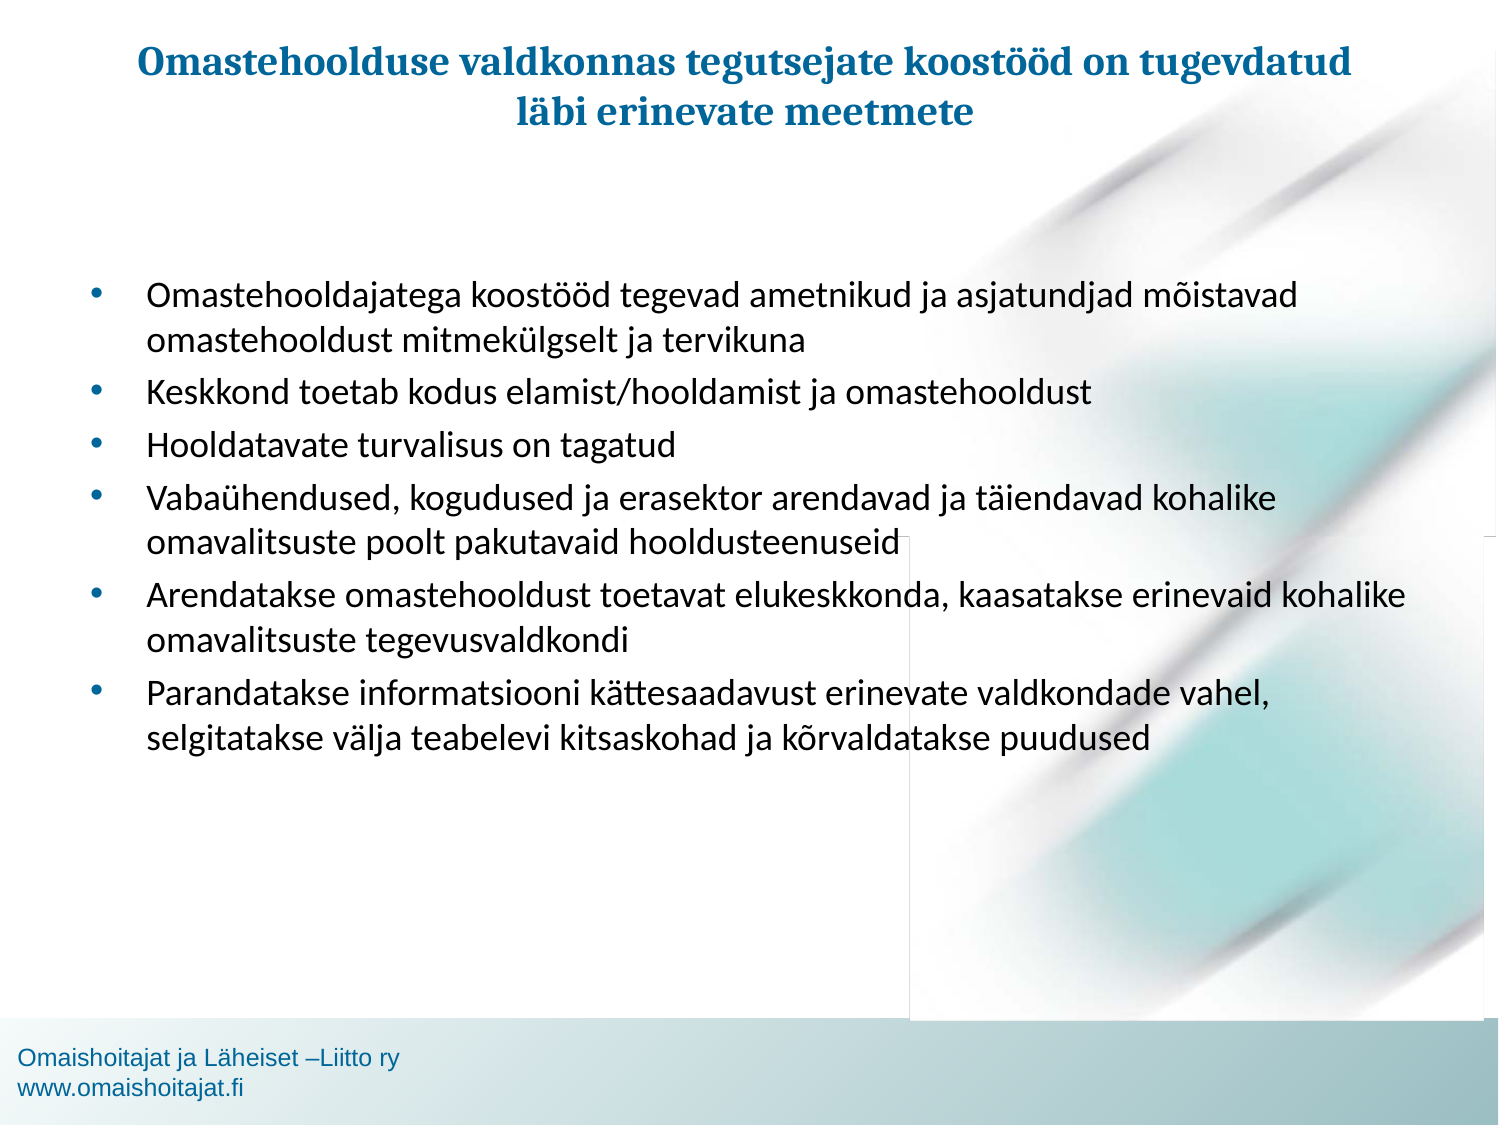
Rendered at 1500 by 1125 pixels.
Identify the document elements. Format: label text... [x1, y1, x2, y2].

list Omastehooldajatega koostööd tegevad ametnikud ja asjatundjad mõistavad omastehooldust mitmekülgselt ja tervikuna Keskkond toetab kodus elamist/hooldamist ja omastehooldust Hooldatavate turvalisus on tagatud Vabaühendused, kogudused ja erasektor arendavad ja täiendavad kohalike omavalitsuste poolt pakutavaid hooldusteenuseid Arendatakse omastehooldust toetavat elukeskkonda, kaasatakse erinevaid kohalike omavalitsuste tegevusvaldkondi Parandatakse informatsiooni kättesaadavust erinevate valdkondade vahel, selgitatakse välja teabelevi kitsaskohad ja kõrvaldatakse puudused [74, 262, 1426, 1006]
title Omastehoolduse valdkonnas tegutsejate koostööd on tugevdatud läbi erinevate meetmete [74, 44, 1426, 233]
picture [897, 50, 1499, 1024]
